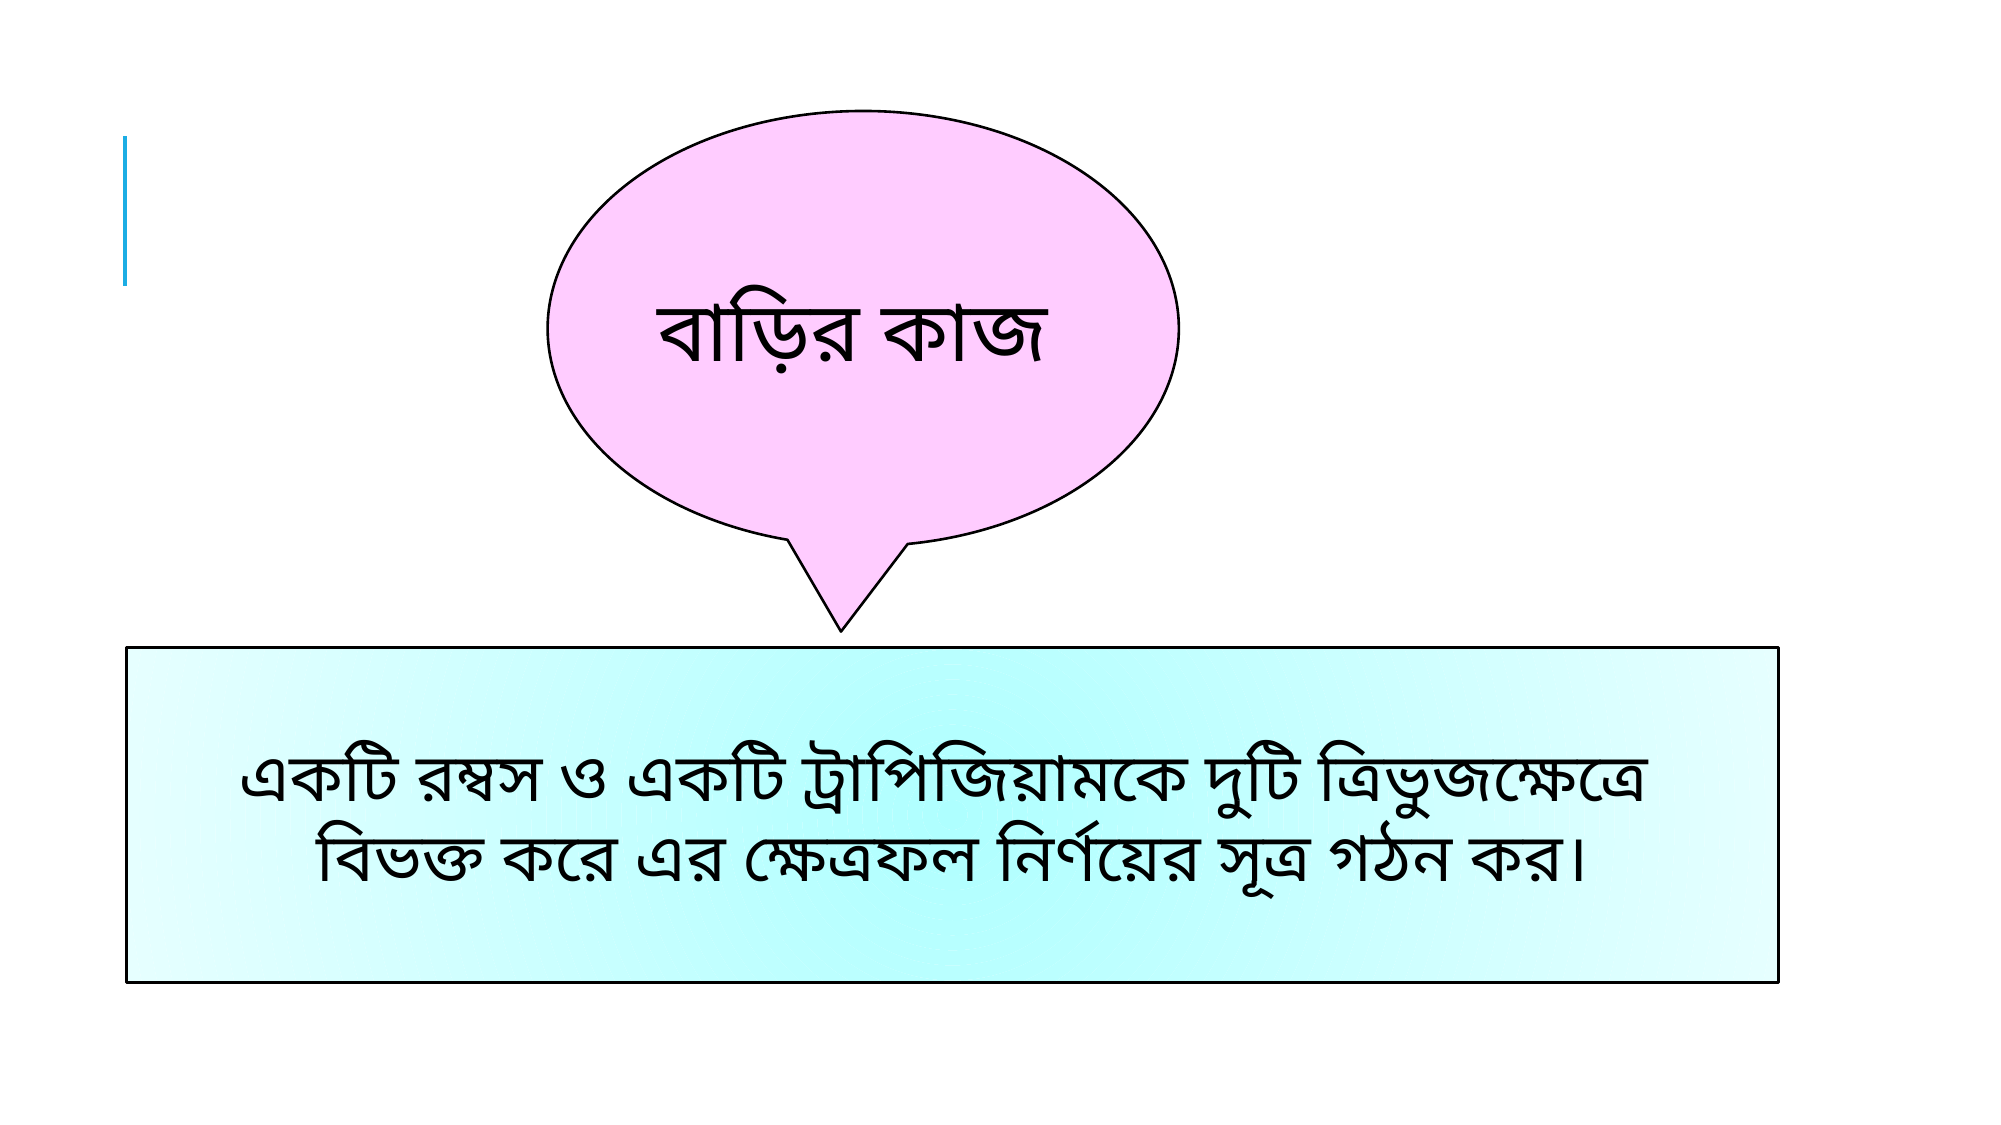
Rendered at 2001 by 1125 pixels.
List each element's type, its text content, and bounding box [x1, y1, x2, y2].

text_box একটি রম্বস ও একটি ট্রাপিজিয়ামকে দুটি ত্রিভুজক্ষেত্রে বিভক্ত করে এর ক্ষেত্রফল নির্ণয়ের সূত্র গঠন কর। [126, 647, 1779, 983]
text_box বাড়ির কাজ [546, 109, 1181, 633]
